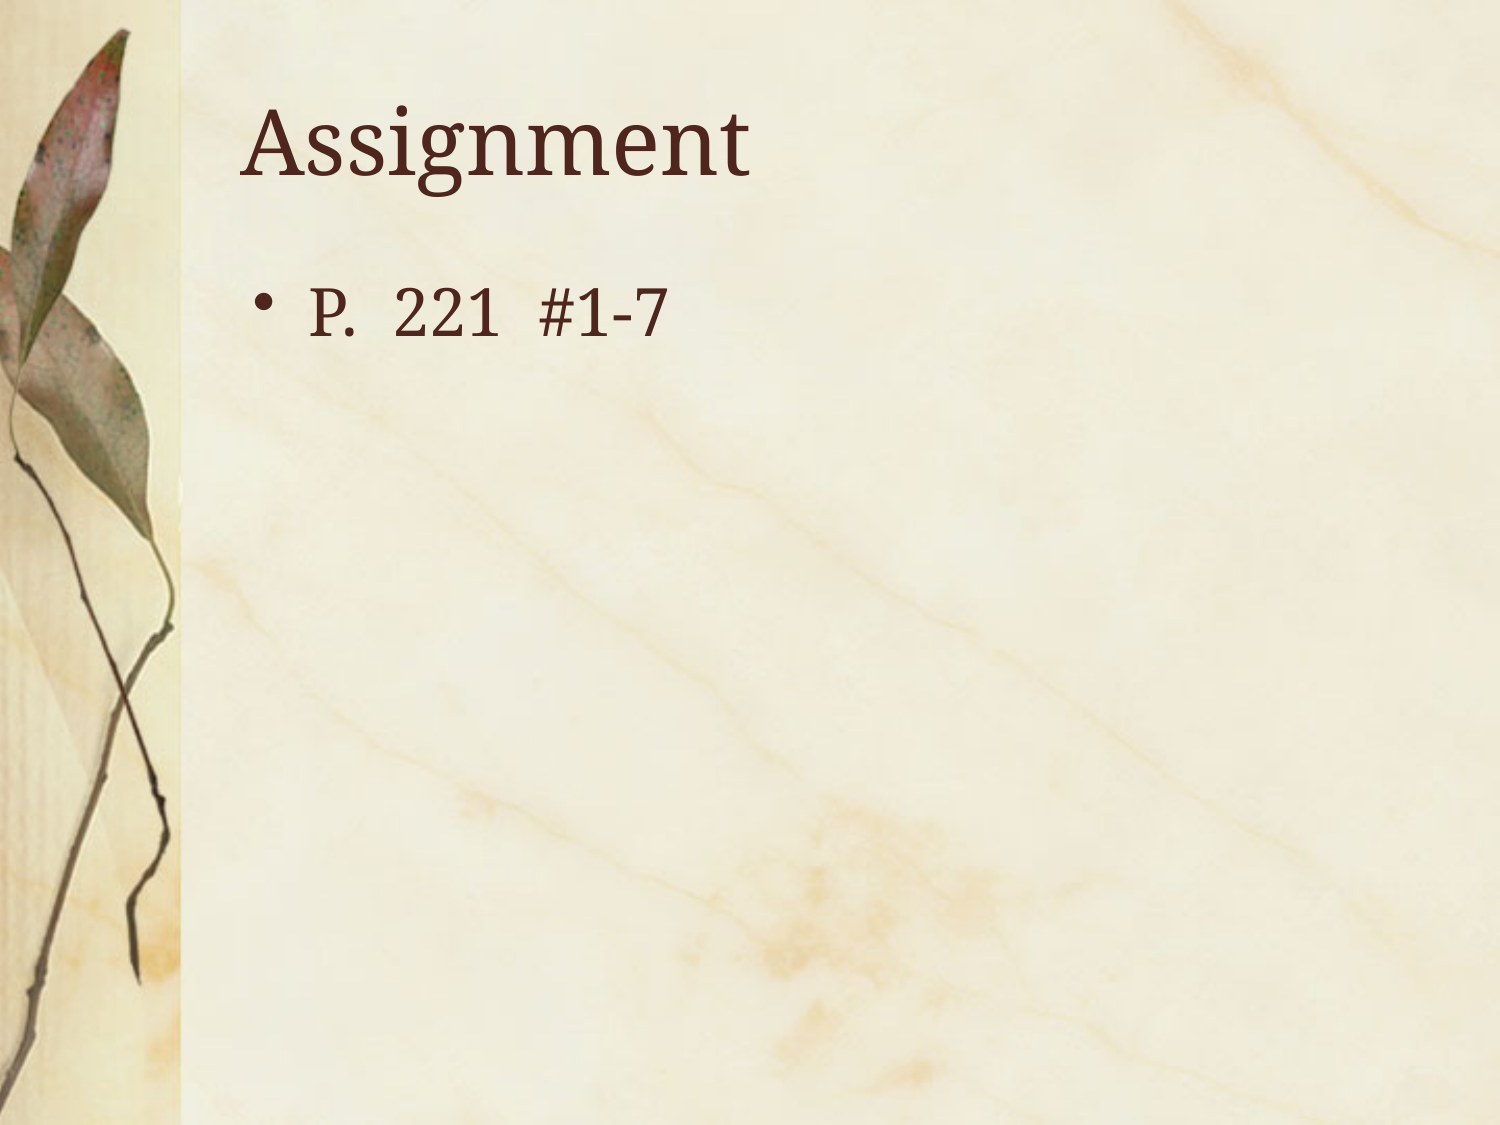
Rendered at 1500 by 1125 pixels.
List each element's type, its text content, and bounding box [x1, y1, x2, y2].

picture [0, 0, 1500, 1125]
title Assignment [225, 45, 1425, 233]
list P. 221 #1-7 [237, 262, 1425, 1005]
